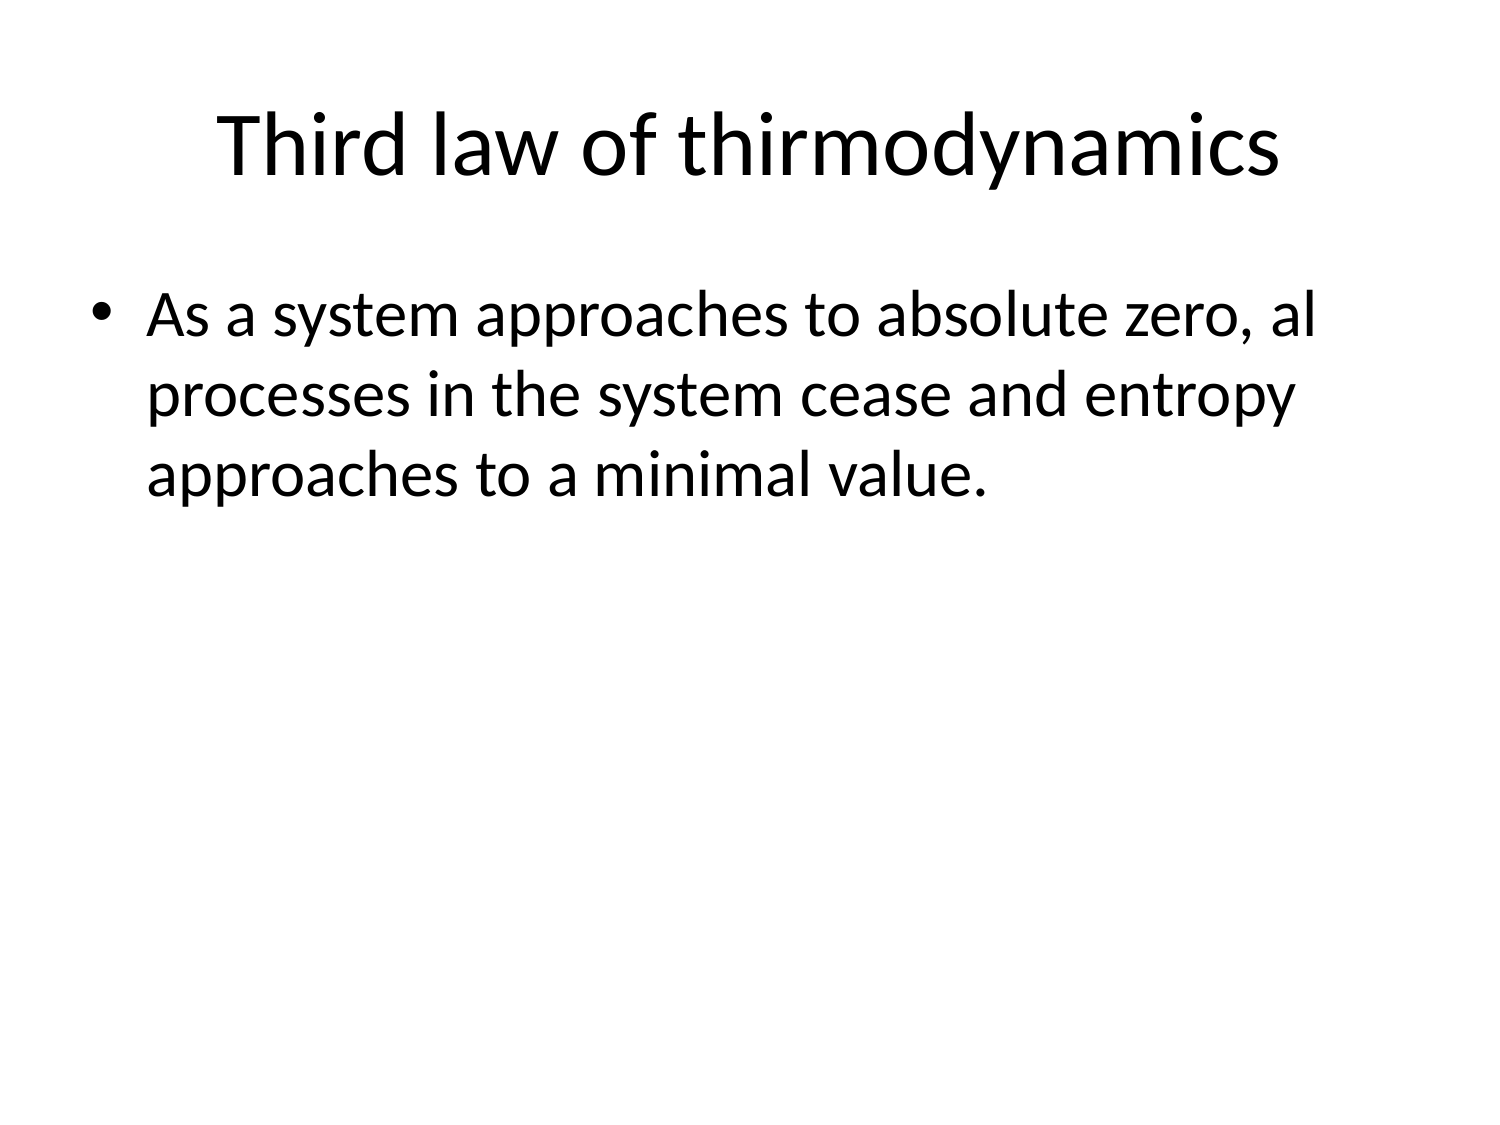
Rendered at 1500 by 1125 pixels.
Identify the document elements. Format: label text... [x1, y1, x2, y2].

list As a system approaches to absolute zero, al processes in the system cease and entropy approaches to a minimal value. [75, 262, 1425, 1005]
title Third law of thirmodynamics [75, 45, 1425, 233]
